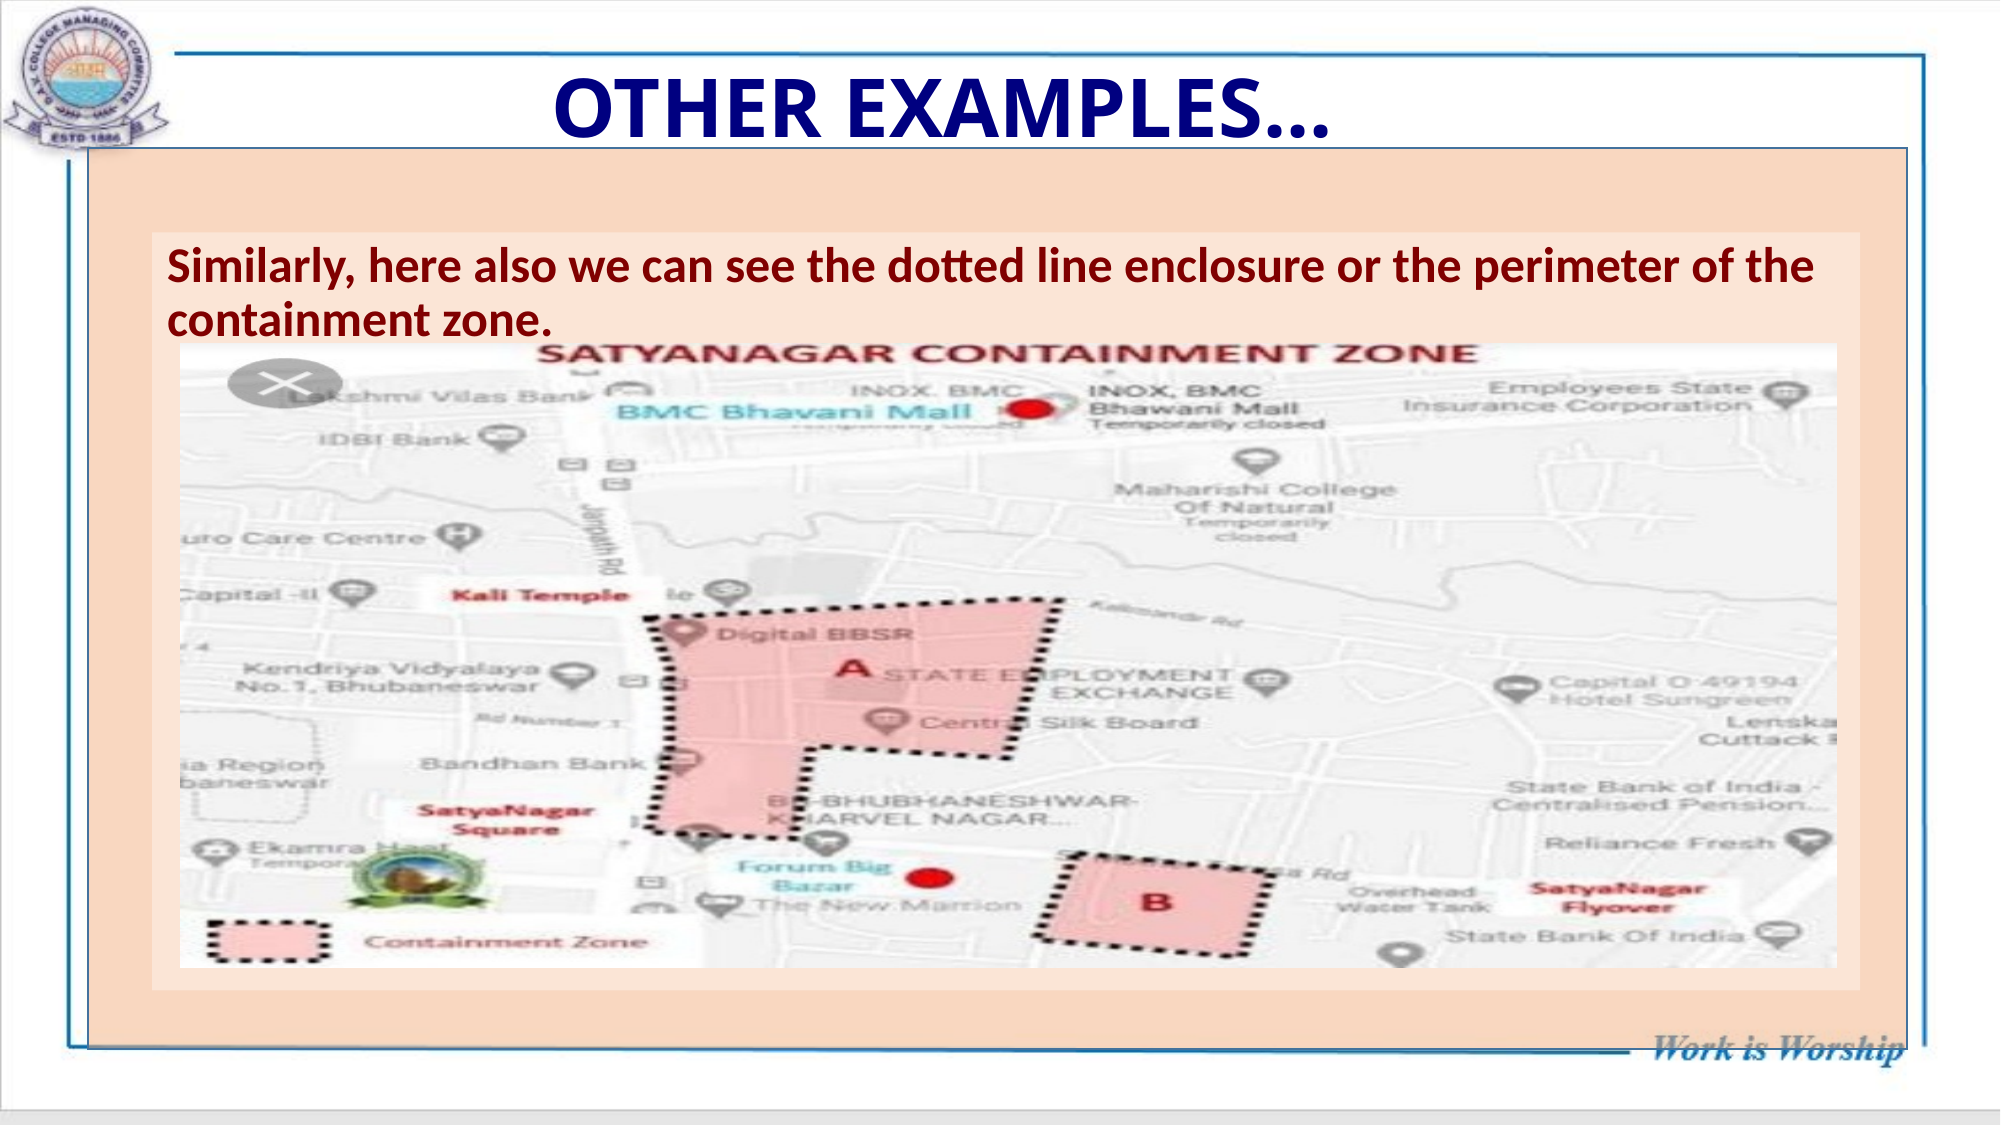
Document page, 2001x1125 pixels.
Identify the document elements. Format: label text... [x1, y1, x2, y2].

text_box [87, 147, 1908, 1050]
list Similarly, here also we can see the dotted line enclosure or the perimeter of the containment zone. [152, 232, 1861, 991]
picture [0, 0, 2001, 1125]
title OTHER EXAMPLES... [398, 49, 1511, 167]
